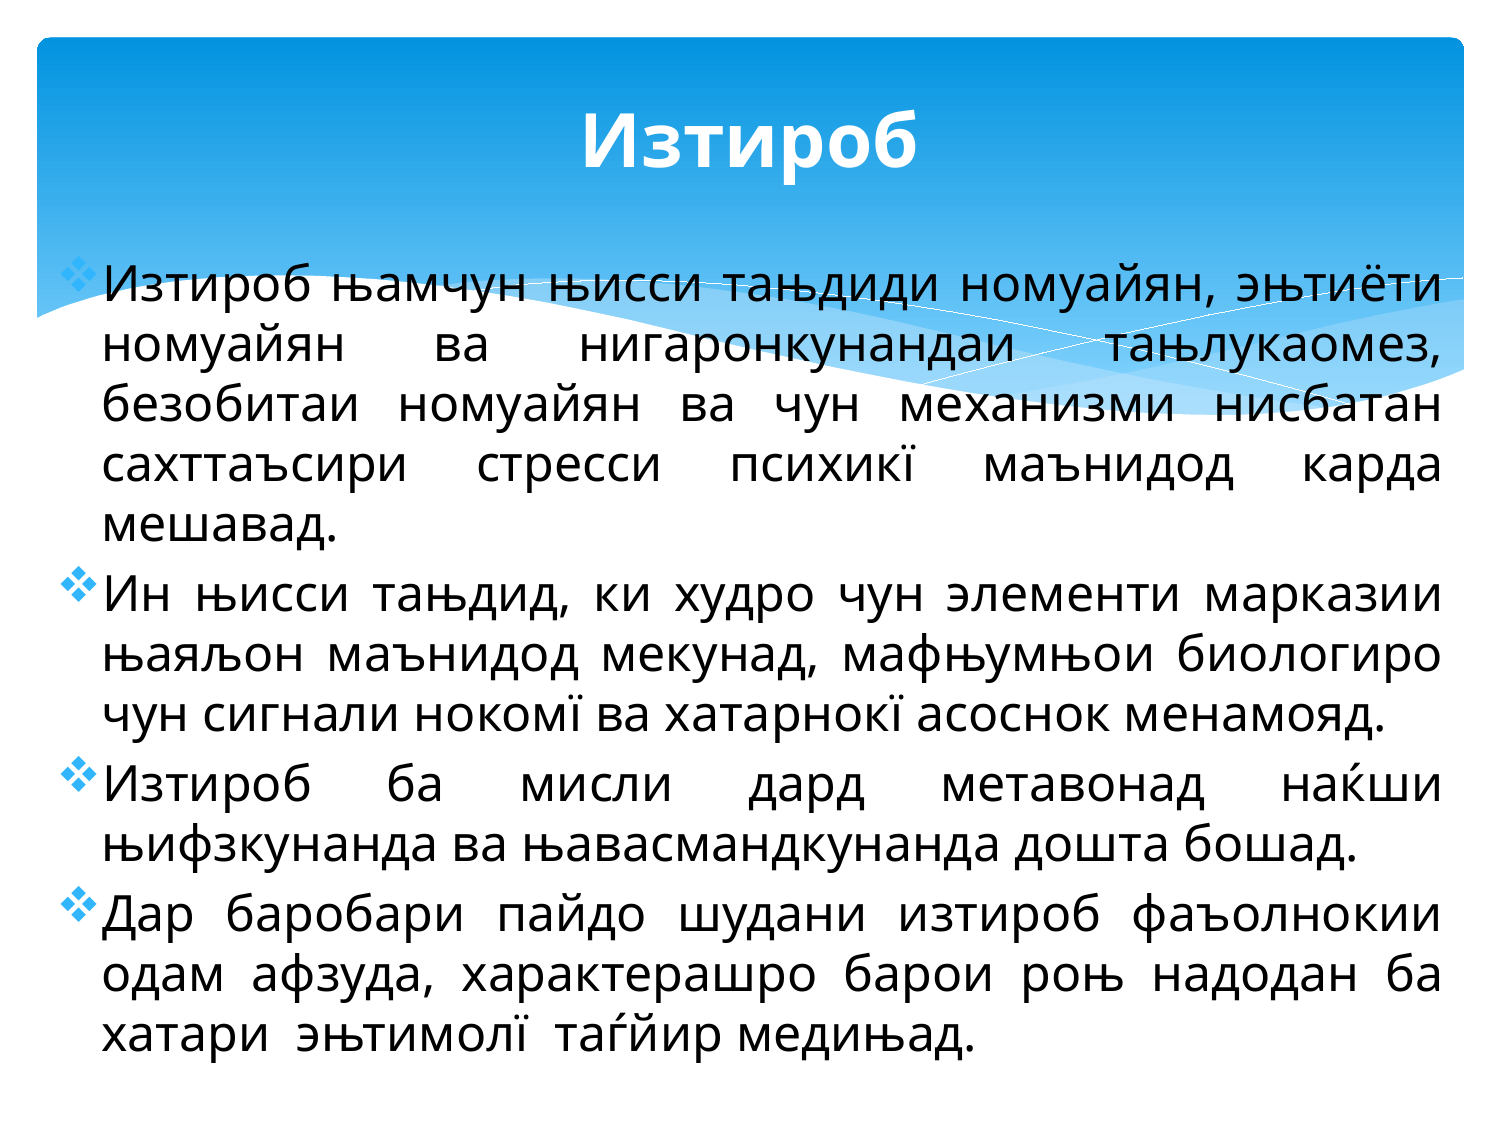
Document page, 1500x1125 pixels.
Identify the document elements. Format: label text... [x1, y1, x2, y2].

title Изтироб [75, 55, 1425, 220]
list Изтироб њамчун њисси тањдиди номуайян, эњтиёти номуайян ва нигаронкунандаи тањлукаомез, безобитаи номуайян ва чун механизми нисбатан сахттаъсири стресси психикї маънидод карда мешавад. Ин њисси тањдид, ки худро чун элементи марказии њаяљон маънидод мекунад, мафњумњои биологиро чун сигнали нокомї ва хатарнокї асоснок менамояд. Изтироб ба мисли дард метавонад наќши њифзкунанда ва њавасмандкунанда дошта бошад. Дар баробари пайдо шудани изтироб фаъолнокии одам афзуда, характерашро барои роњ надодан ба хатари эњтимолї таѓйир медињад. [41, 243, 1459, 1071]
